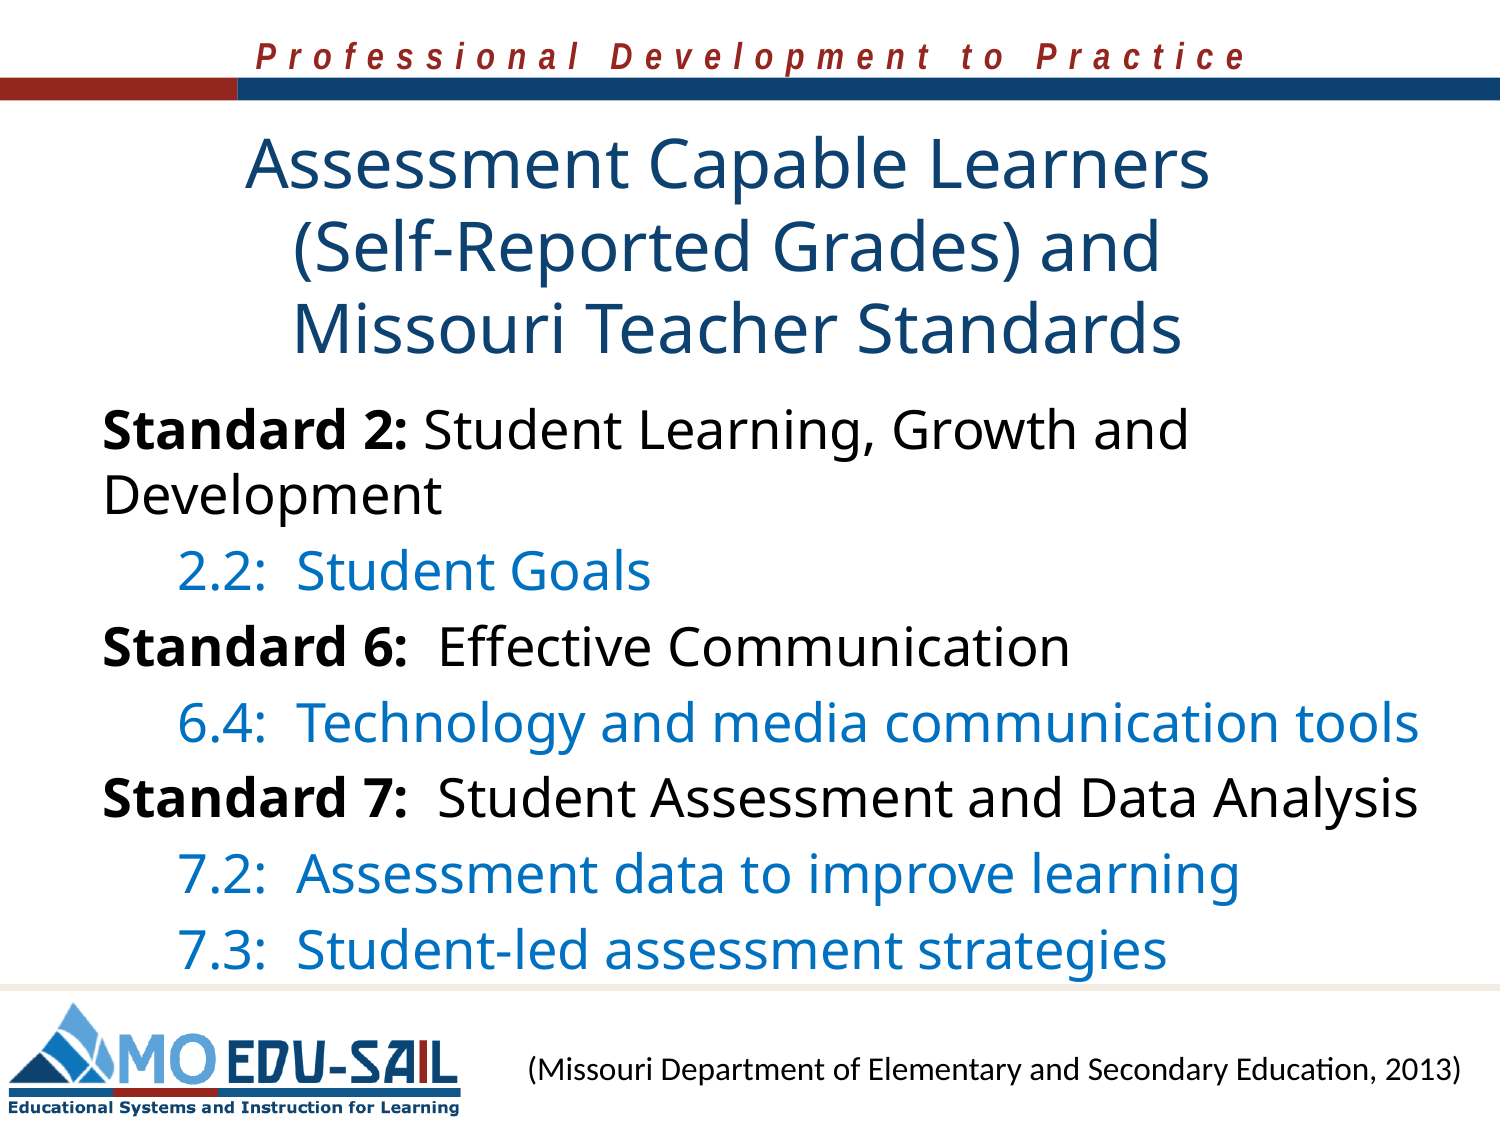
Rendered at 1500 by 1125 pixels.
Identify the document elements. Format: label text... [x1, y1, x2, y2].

list Standard 2: Student Learning, Growth and Development 2.2: Student Goals Standard 6: Effective Communication 6.4: Technology and media communication tools Standard 7: Student Assessment and Data Analysis 7.2: Assessment data to improve learning 7.3: Student-led assessment strategies [87, 387, 1438, 1018]
title Assessment Capable Learners (Self-Reported Grades) and Missouri Teacher Standards [62, 149, 1413, 338]
text_box (Missouri Department of Elementary and Secondary Education, 2013) [512, 1039, 1500, 1095]
picture [8, 997, 475, 1120]
